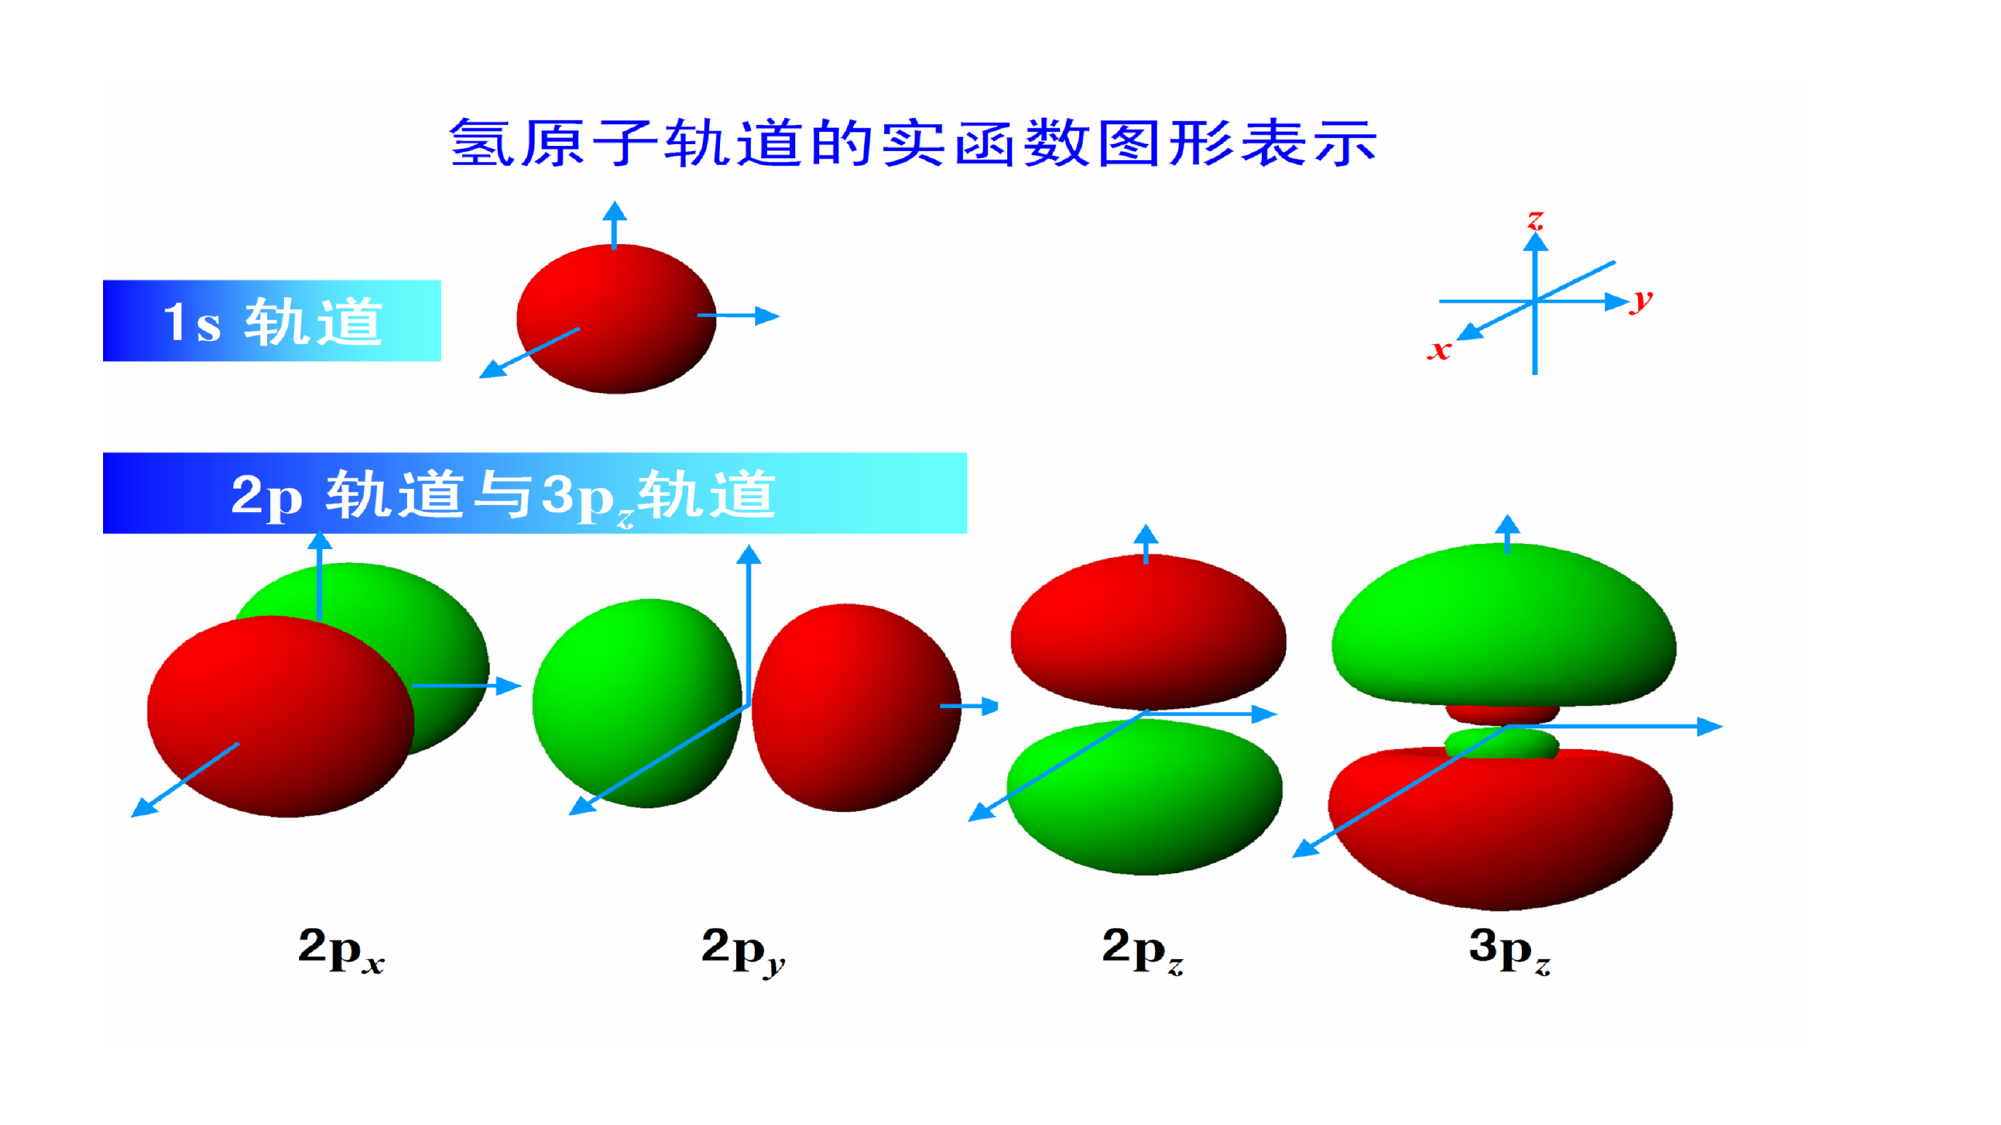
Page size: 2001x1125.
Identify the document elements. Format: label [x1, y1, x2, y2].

picture [102, 83, 1806, 1042]
